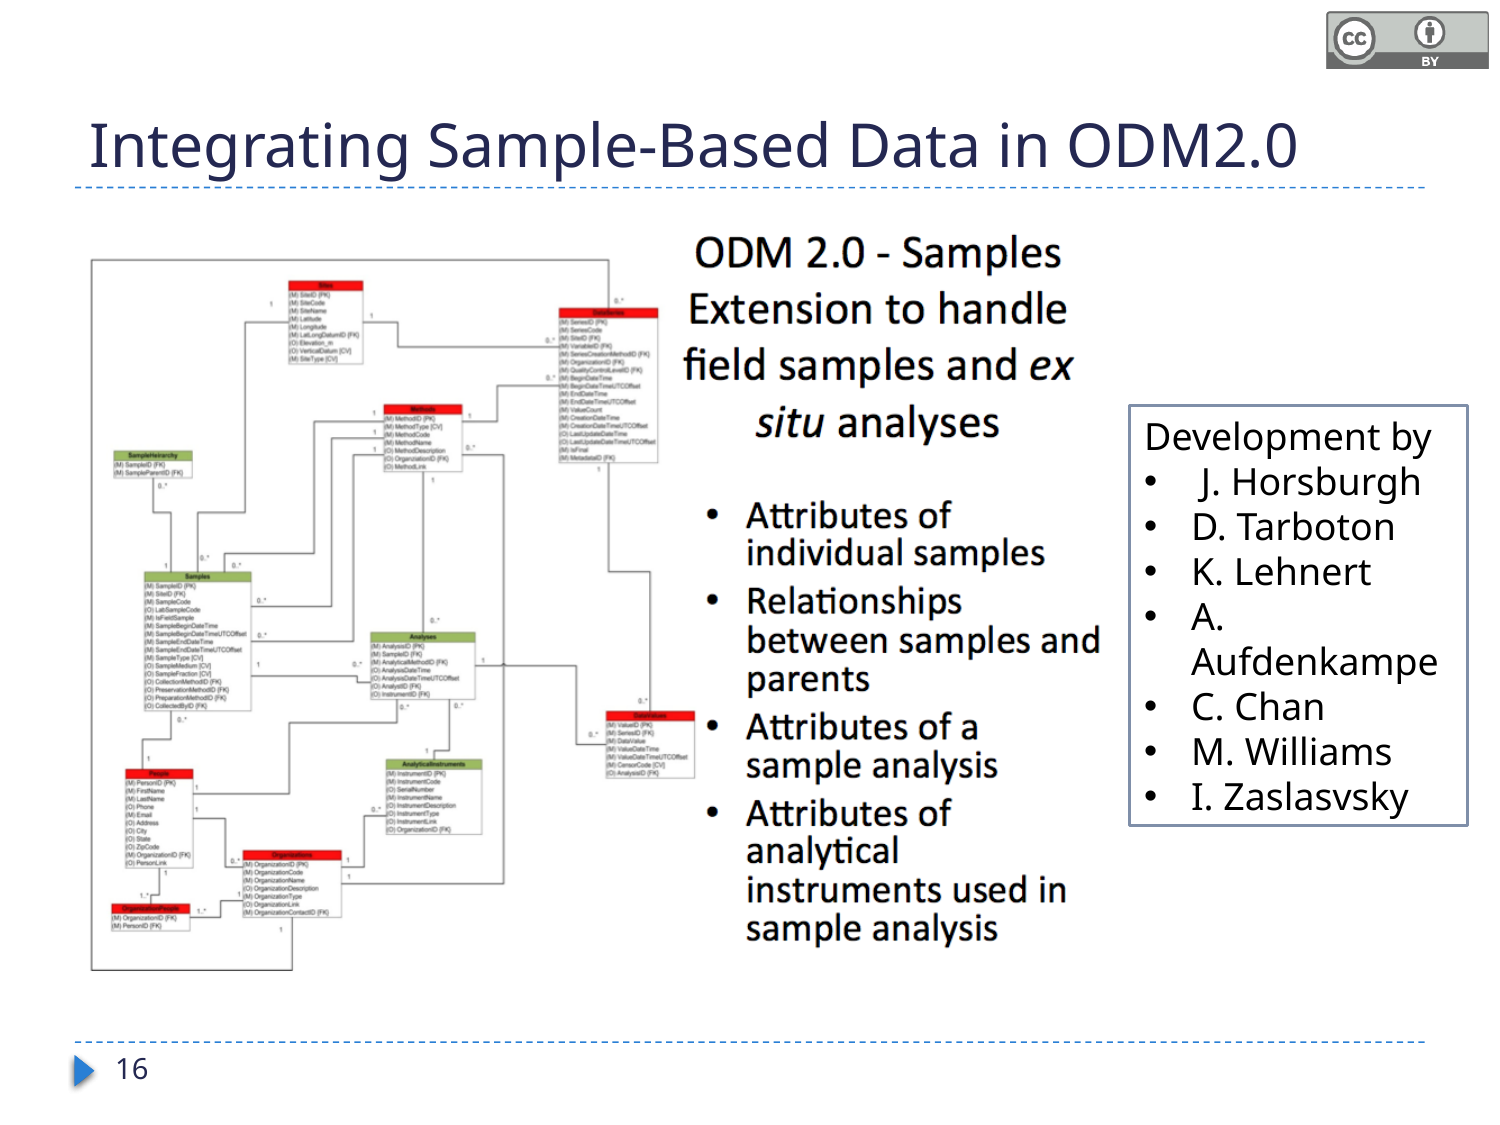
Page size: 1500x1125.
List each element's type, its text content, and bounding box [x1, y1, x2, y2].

title Integrating Sample-Based Data in ODM2.0 [75, 37, 1425, 188]
slide_number 16 [100, 1042, 426, 1103]
text_box Development by J. Horsburgh D. Tarboton K. Lehnert A. Aufdenkampe C. Chan M. Williams I. Zaslasvsky [1135, 404, 1469, 827]
picture [74, 208, 1130, 989]
